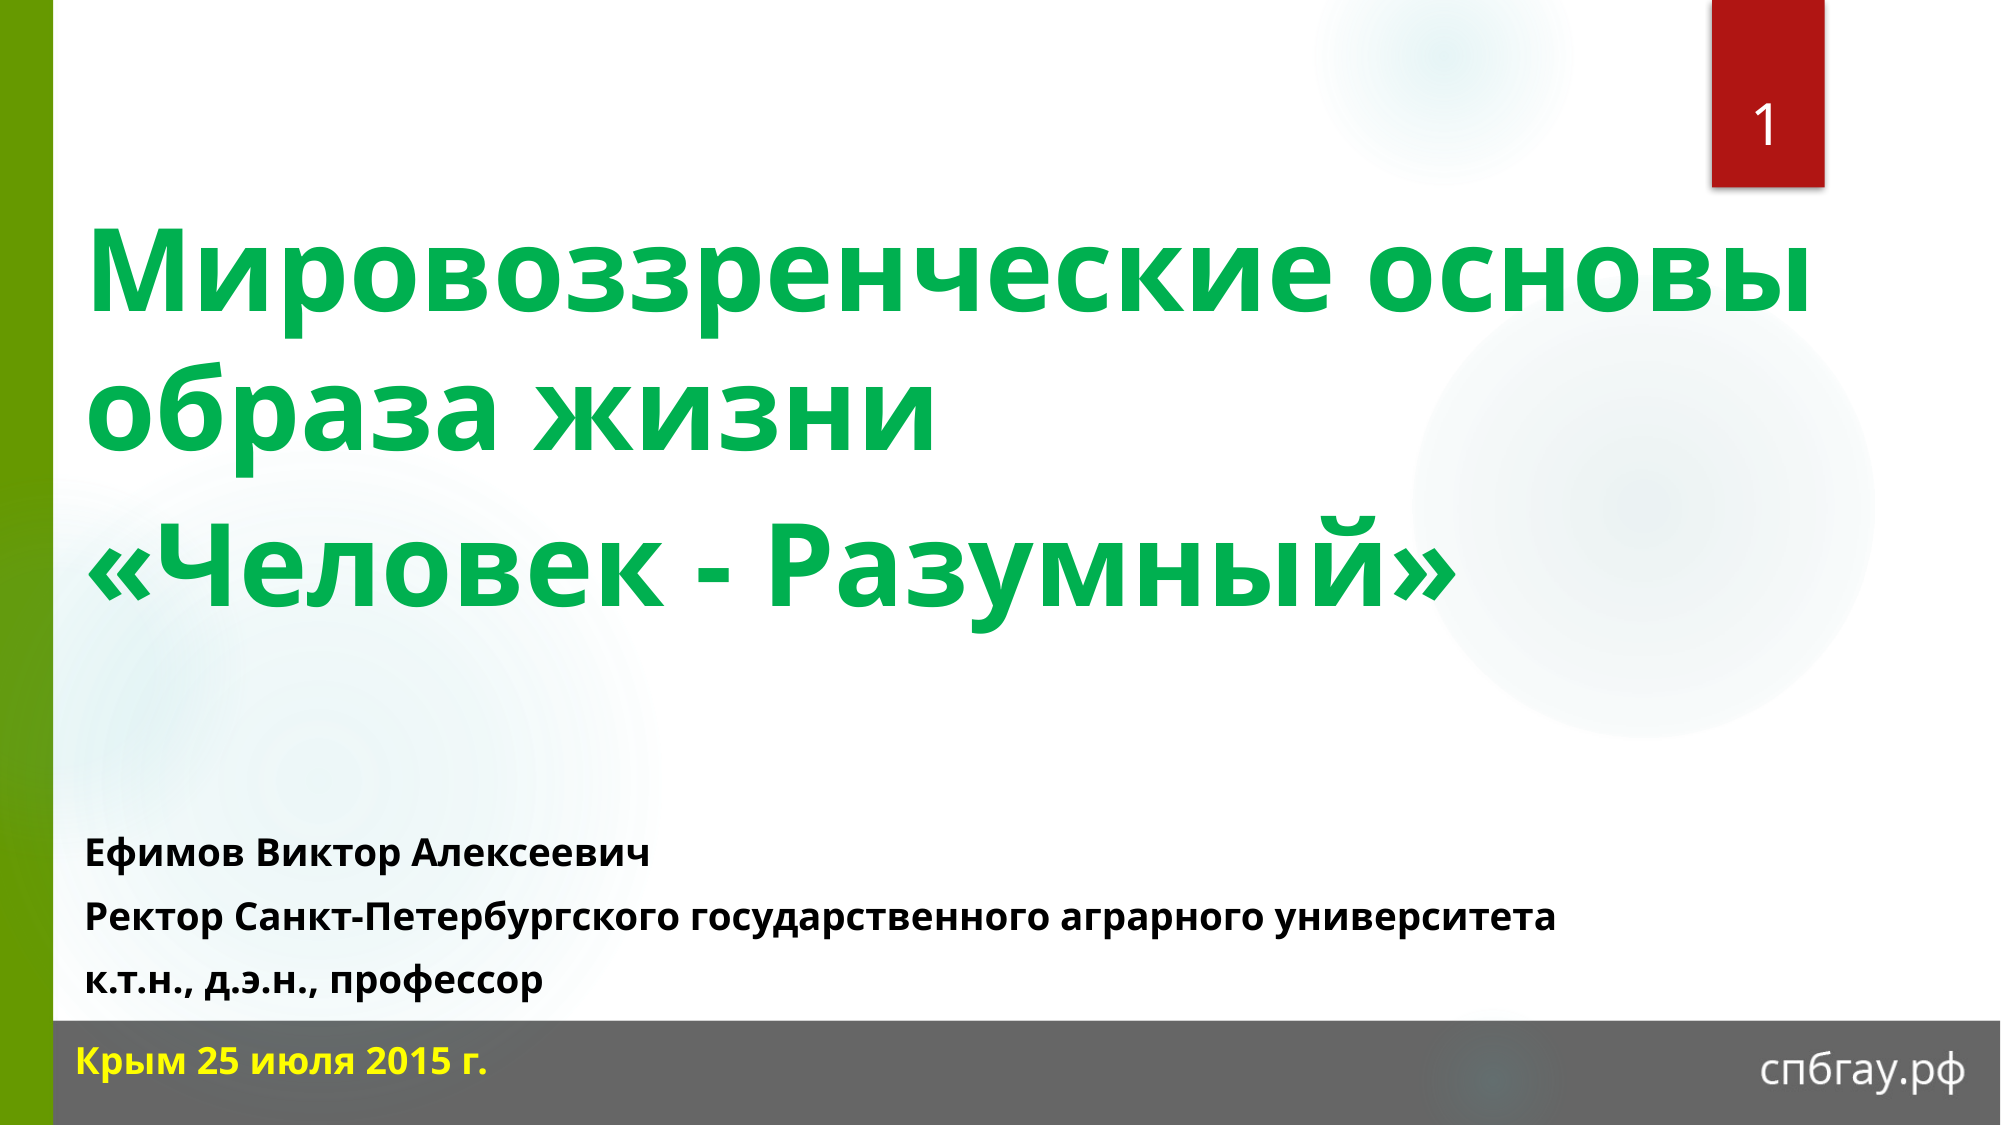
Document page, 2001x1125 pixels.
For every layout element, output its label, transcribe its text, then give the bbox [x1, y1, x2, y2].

text_box Крым 25 июля 2015 г. [59, 1029, 504, 1090]
list Мировоззренческие основы образа жизни «Человек - Разумный» Ефимов Виктор Алексеевич Ректор Санкт-Петербургского государственного аграрного университета к.т.н., д.э.н., профессор [69, 188, 1977, 1013]
slide_number 1 [1698, 48, 1836, 175]
picture [0, 0, 2001, 1125]
